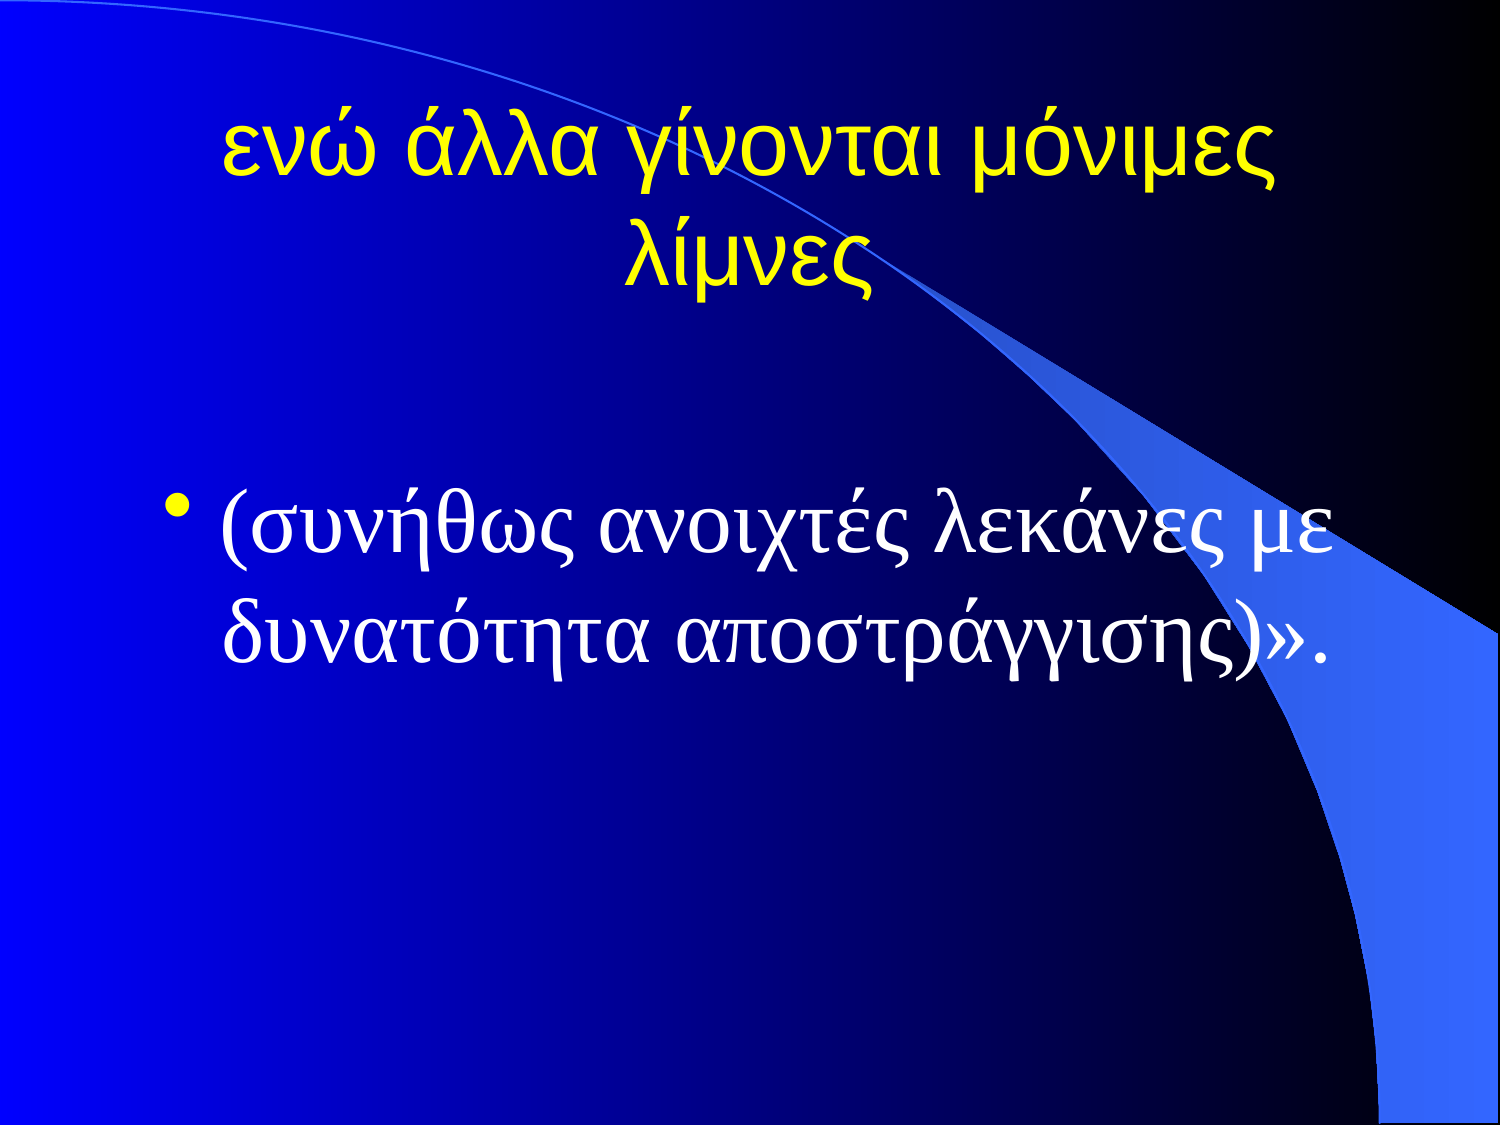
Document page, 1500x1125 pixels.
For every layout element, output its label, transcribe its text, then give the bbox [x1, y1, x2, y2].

list (συνήθως ανοιχτές λεκάνες με δυνατότητα αποστράγγισης)». [112, 324, 1388, 1000]
title ενώ άλλα γίνονται μόνιμες λίμνες [112, 99, 1388, 288]
